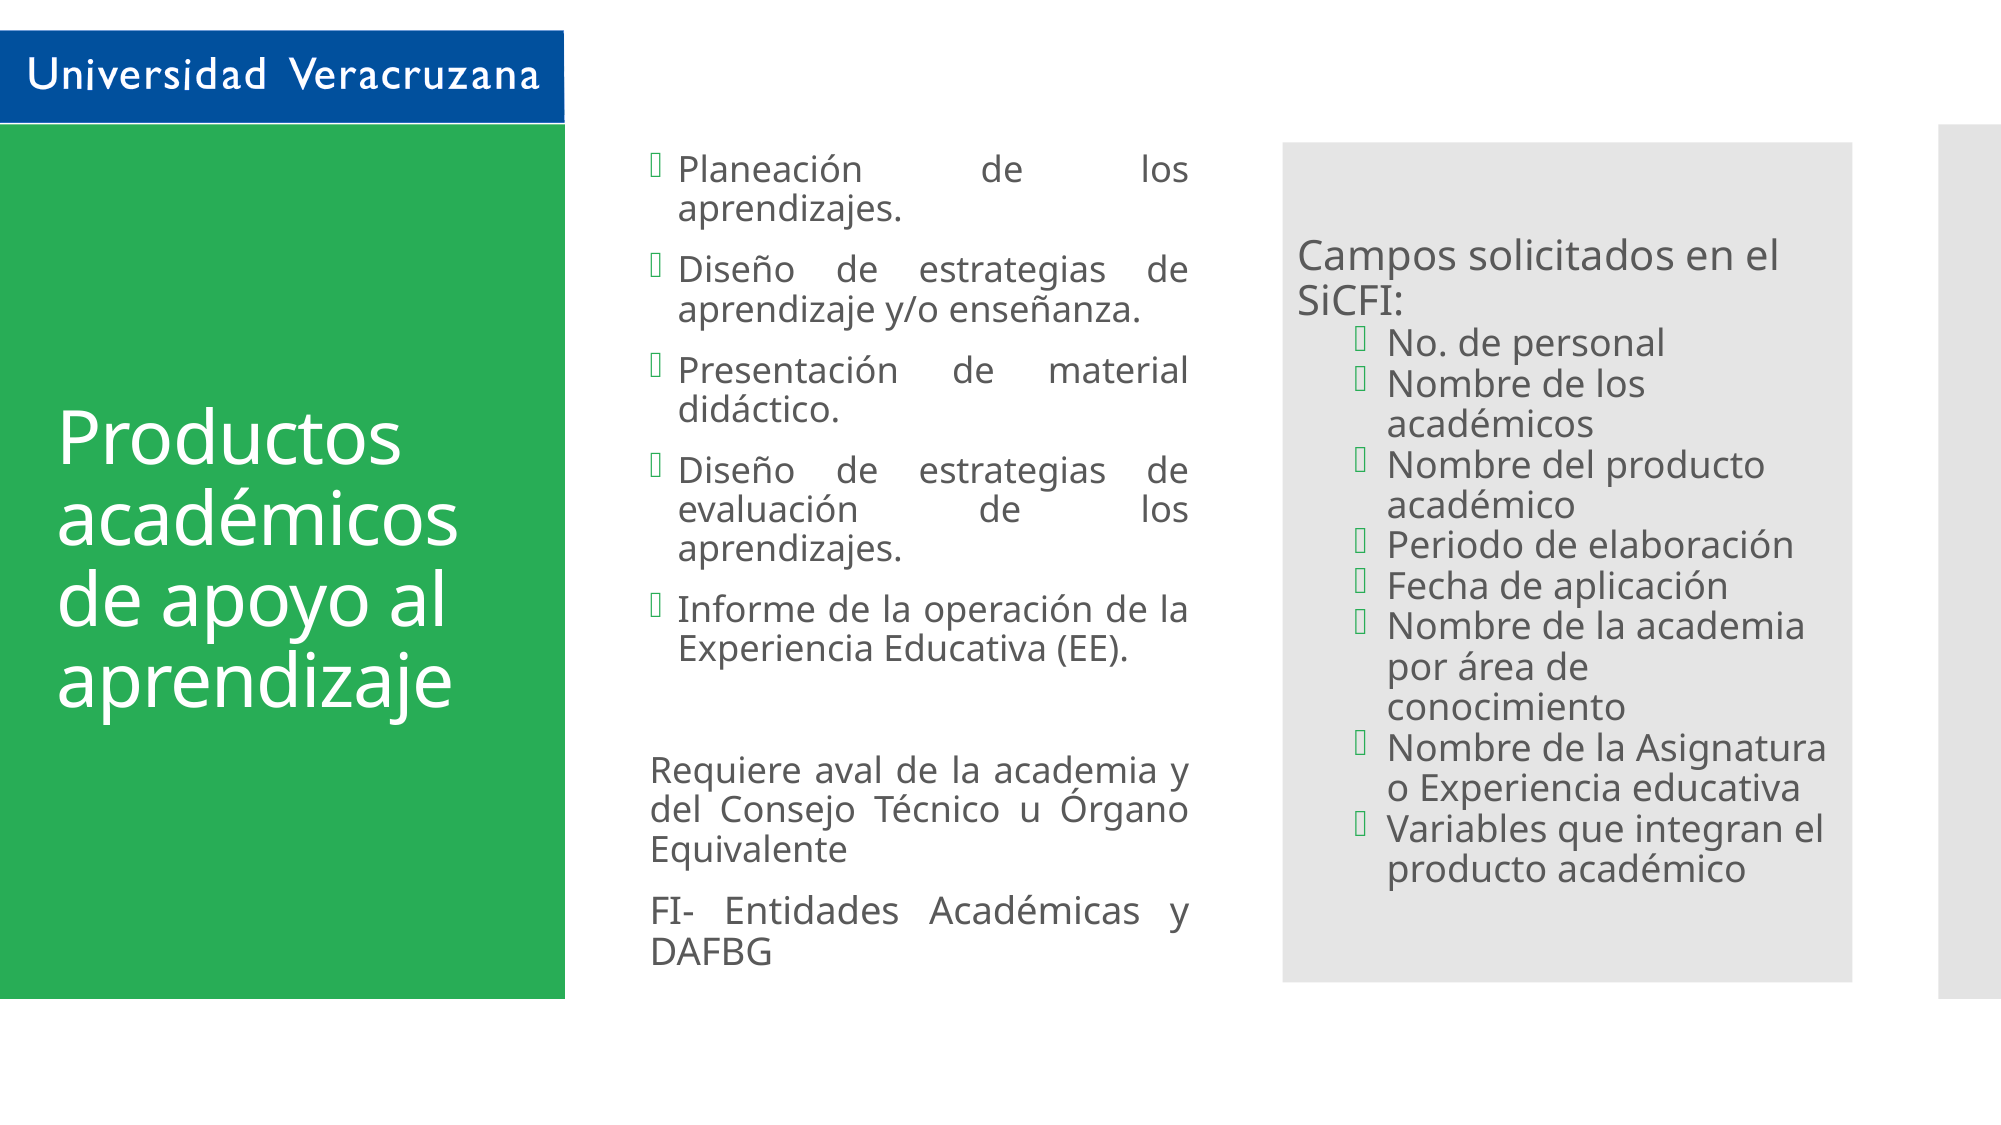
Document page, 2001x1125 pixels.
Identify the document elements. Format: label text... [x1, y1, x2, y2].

title Productos académicos de apoyo al aprendizaje [41, 184, 525, 940]
list Campos solicitados en el SiCFI: No. de personal Nombre de los académicos Nombre del producto académico Periodo de elaboración Fecha de aplicación Nombre de la academia por área de conocimiento Nombre de la Asignatura o Experiencia educativa Variables que integran el producto académico [1282, 142, 1853, 983]
list Planeación de los aprendizajes. Diseño de estrategias de aprendizaje y/o enseñanza. Presentación de material didáctico. Diseño de estrategias de evaluación de los aprendizajes. Informe de la operación de la Experiencia Educativa (EE). Requiere aval de la academia y del Consejo Técnico u Órgano Equivalente FI- Entidades Académicas y DAFBG [634, 142, 1205, 983]
picture [0, 30, 565, 123]
